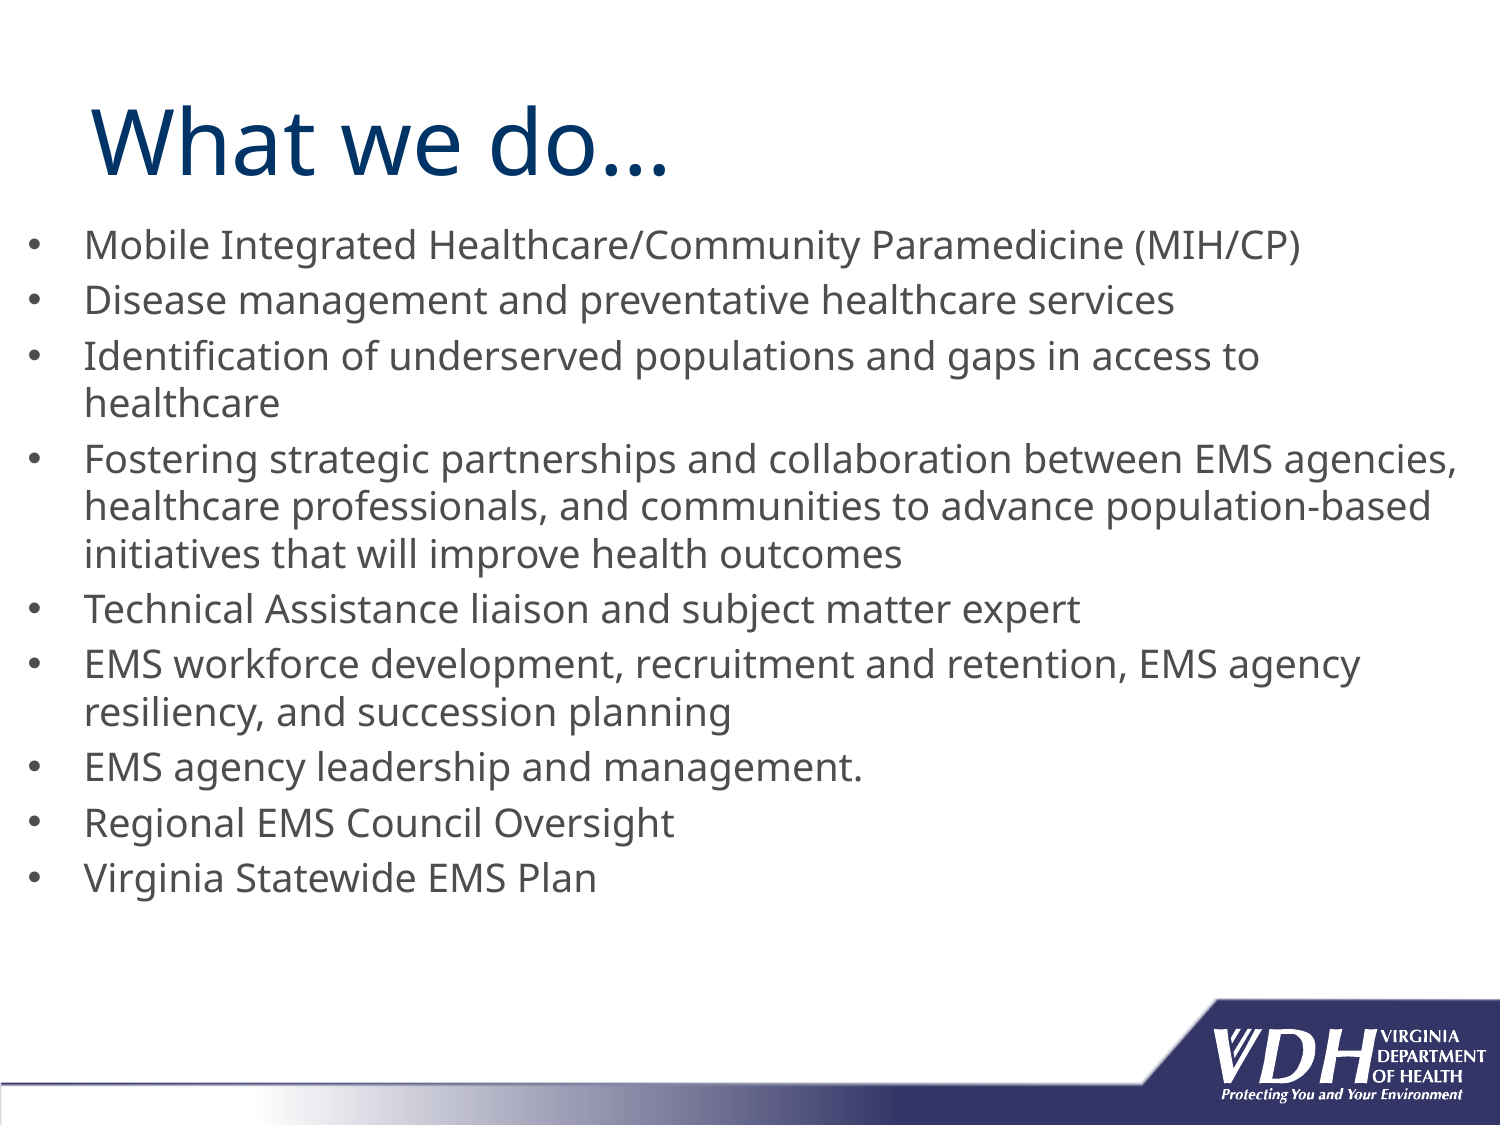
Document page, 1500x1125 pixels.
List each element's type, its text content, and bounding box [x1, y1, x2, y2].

title What we do… [74, 44, 1426, 212]
list Mobile Integrated Healthcare/Community Paramedicine (MIH/CP) Disease management and preventative healthcare services Identification of underserved populations and gaps in access to healthcare Fostering strategic partnerships and collaboration between EMS agencies, healthcare professionals, and communities to advance population-based initiatives that will improve health outcomes Technical Assistance liaison and subject matter expert EMS workforce development, recruitment and retention, EMS agency resiliency, and succession planning EMS agency leadership and management. Regional EMS Council Oversight Virginia Statewide EMS Plan [12, 212, 1476, 1051]
